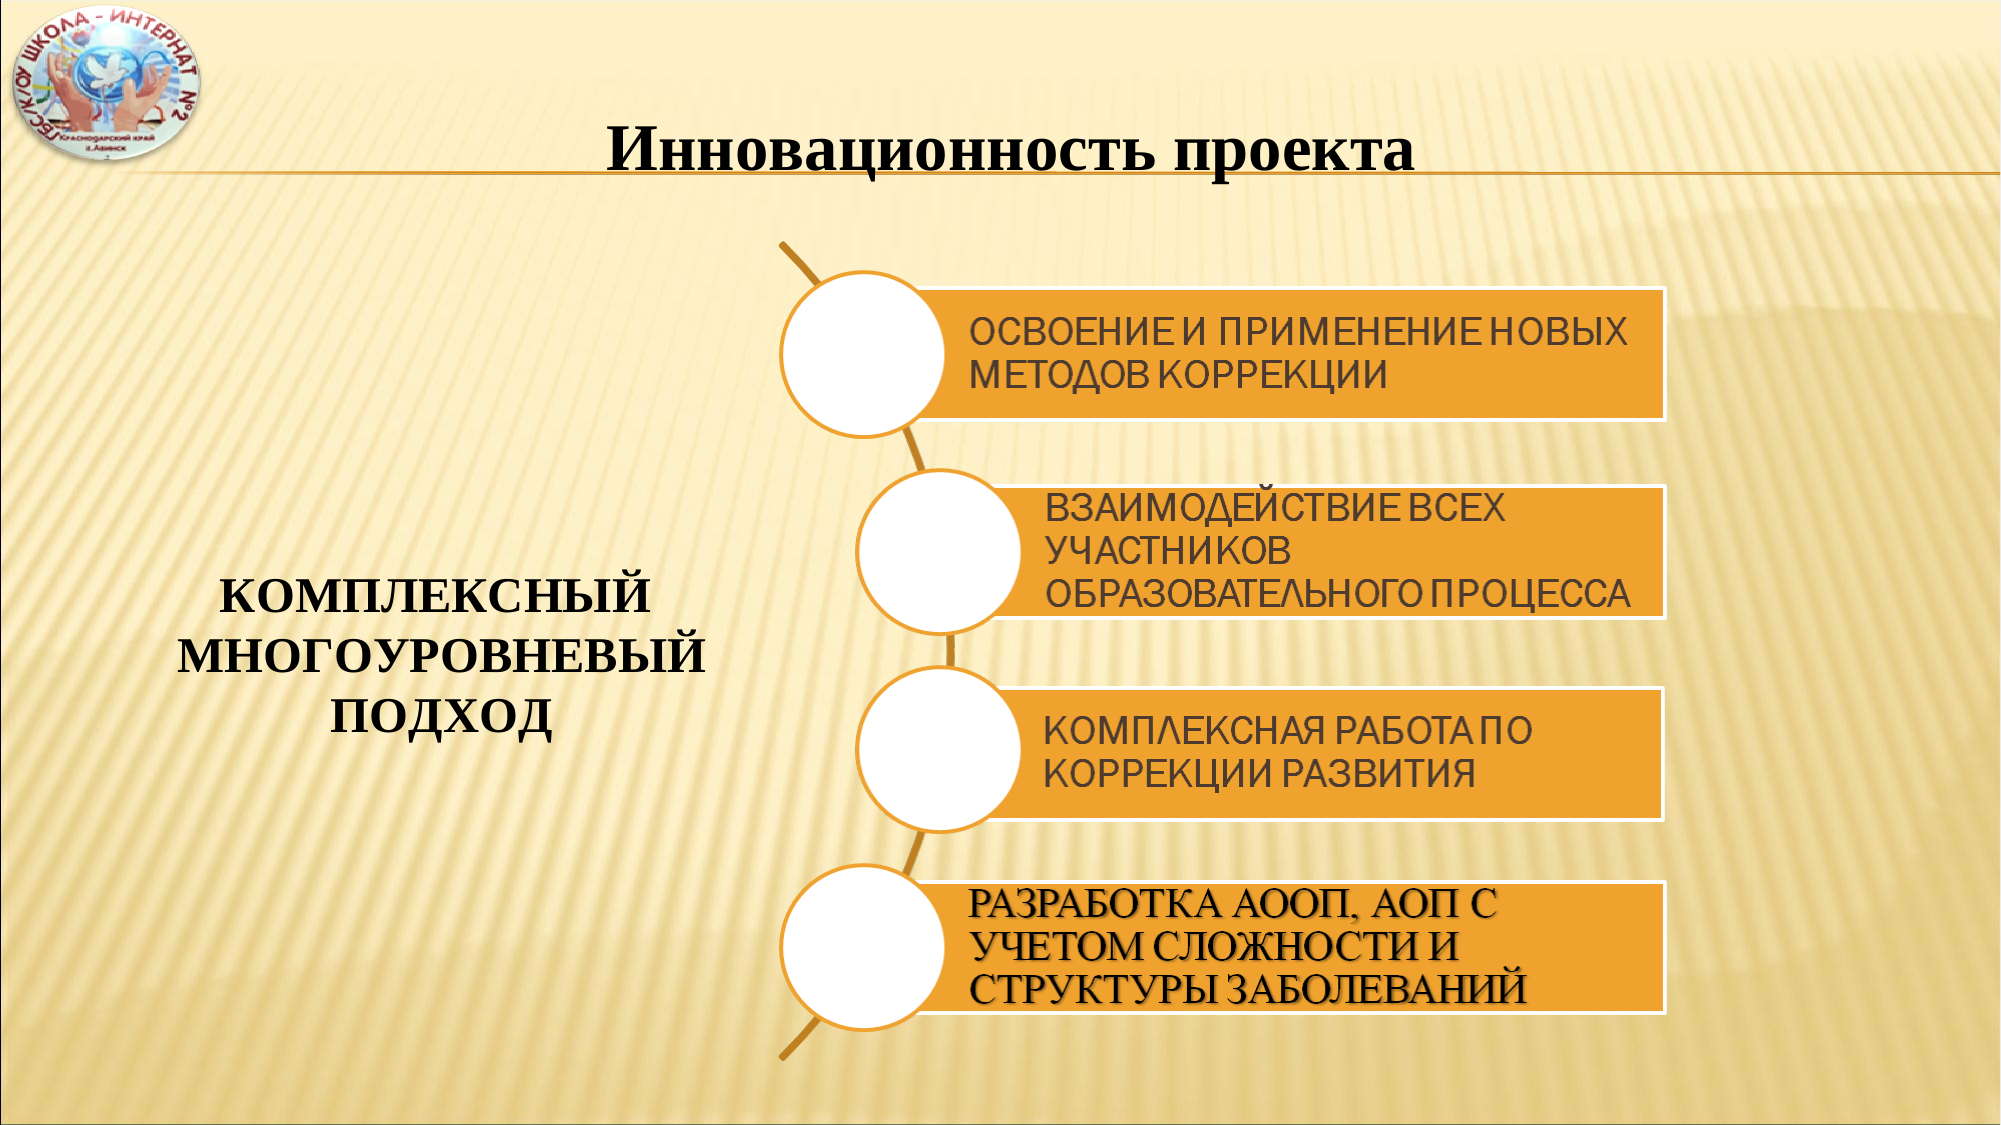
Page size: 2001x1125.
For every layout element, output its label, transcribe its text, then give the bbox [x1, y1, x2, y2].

picture [0, 0, 2001, 1125]
text_box Инновационность проекта [195, 23, 1829, 264]
text_box КОМПЛЕКСНЫЙ МНОГОУРОВНЕВЫЙ ПОДХОД [152, 554, 719, 751]
